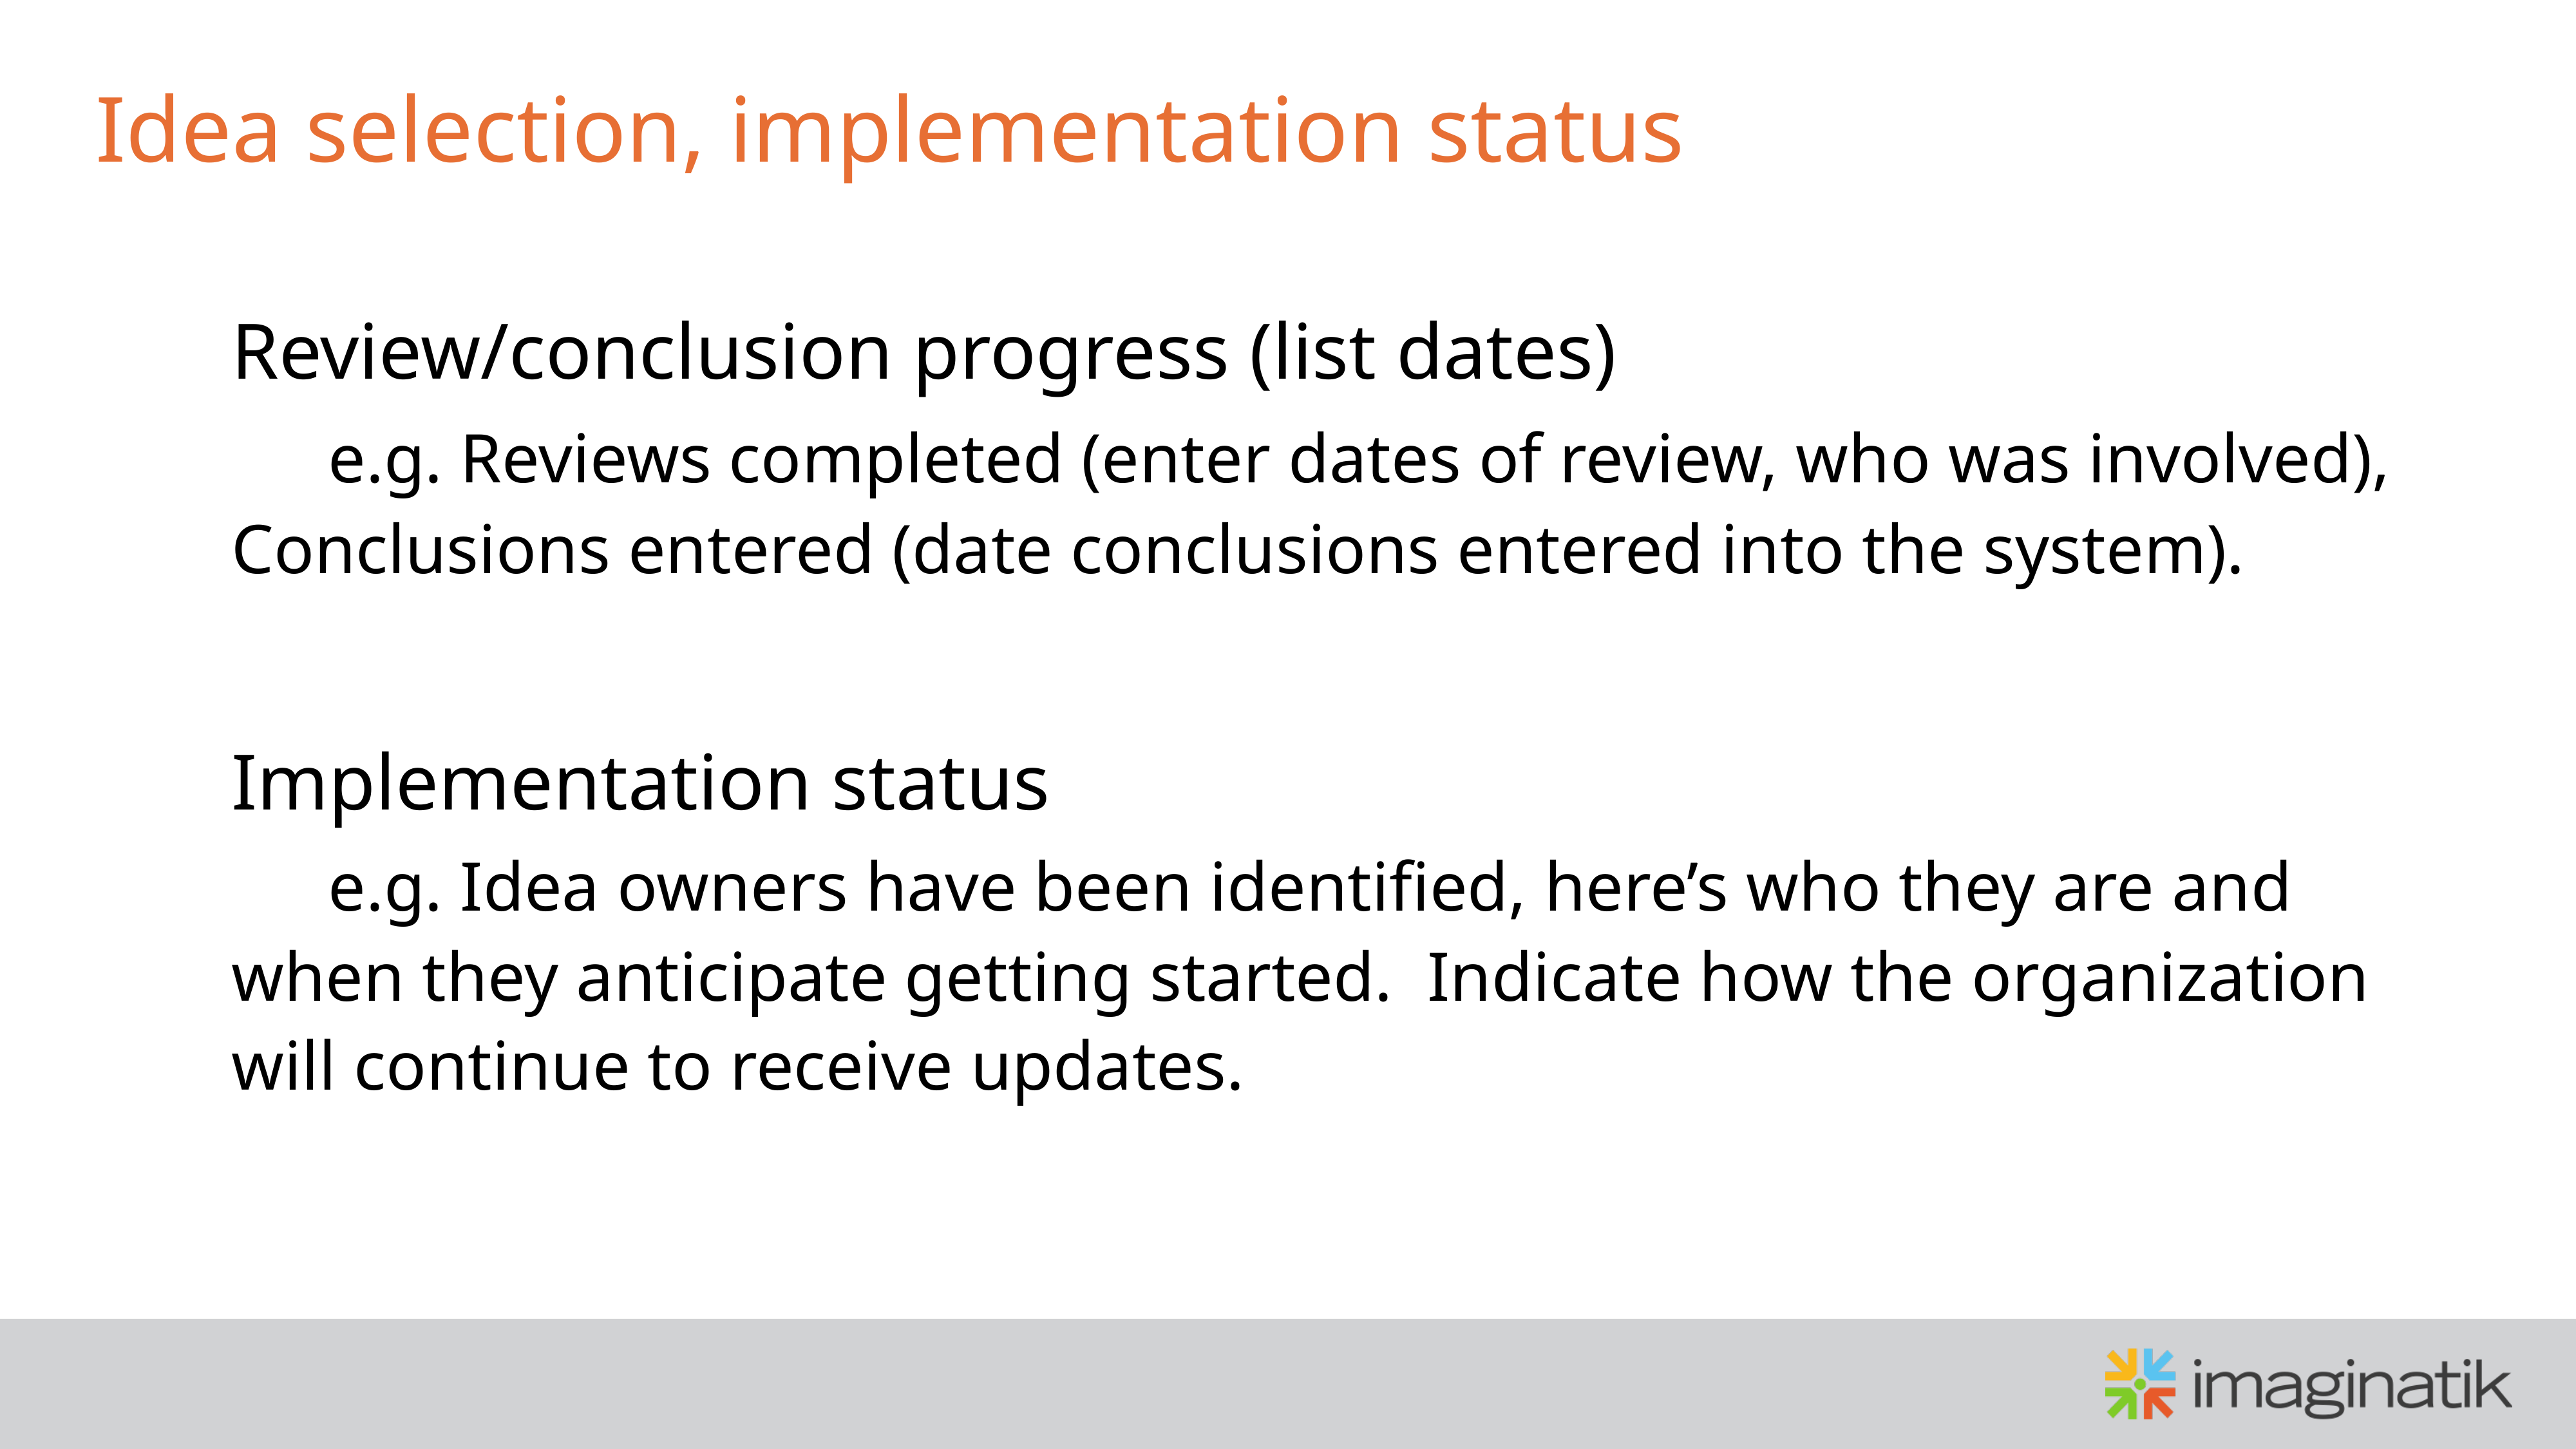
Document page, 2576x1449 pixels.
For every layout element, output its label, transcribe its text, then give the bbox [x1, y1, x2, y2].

picture [2105, 1348, 2512, 1419]
list Review/conclusion progress (list dates) e.g. Reviews completed (enter dates of review, who was involved), Conclusions entered (date conclusions entered into the system). Implementation status e.g. Idea owners have been identified, here’s who they are and when they anticipate getting started. Indicate how the organization will continue to receive updates. [114, 273, 2532, 1336]
title Idea selection, implementation status [95, 80, 2436, 184]
